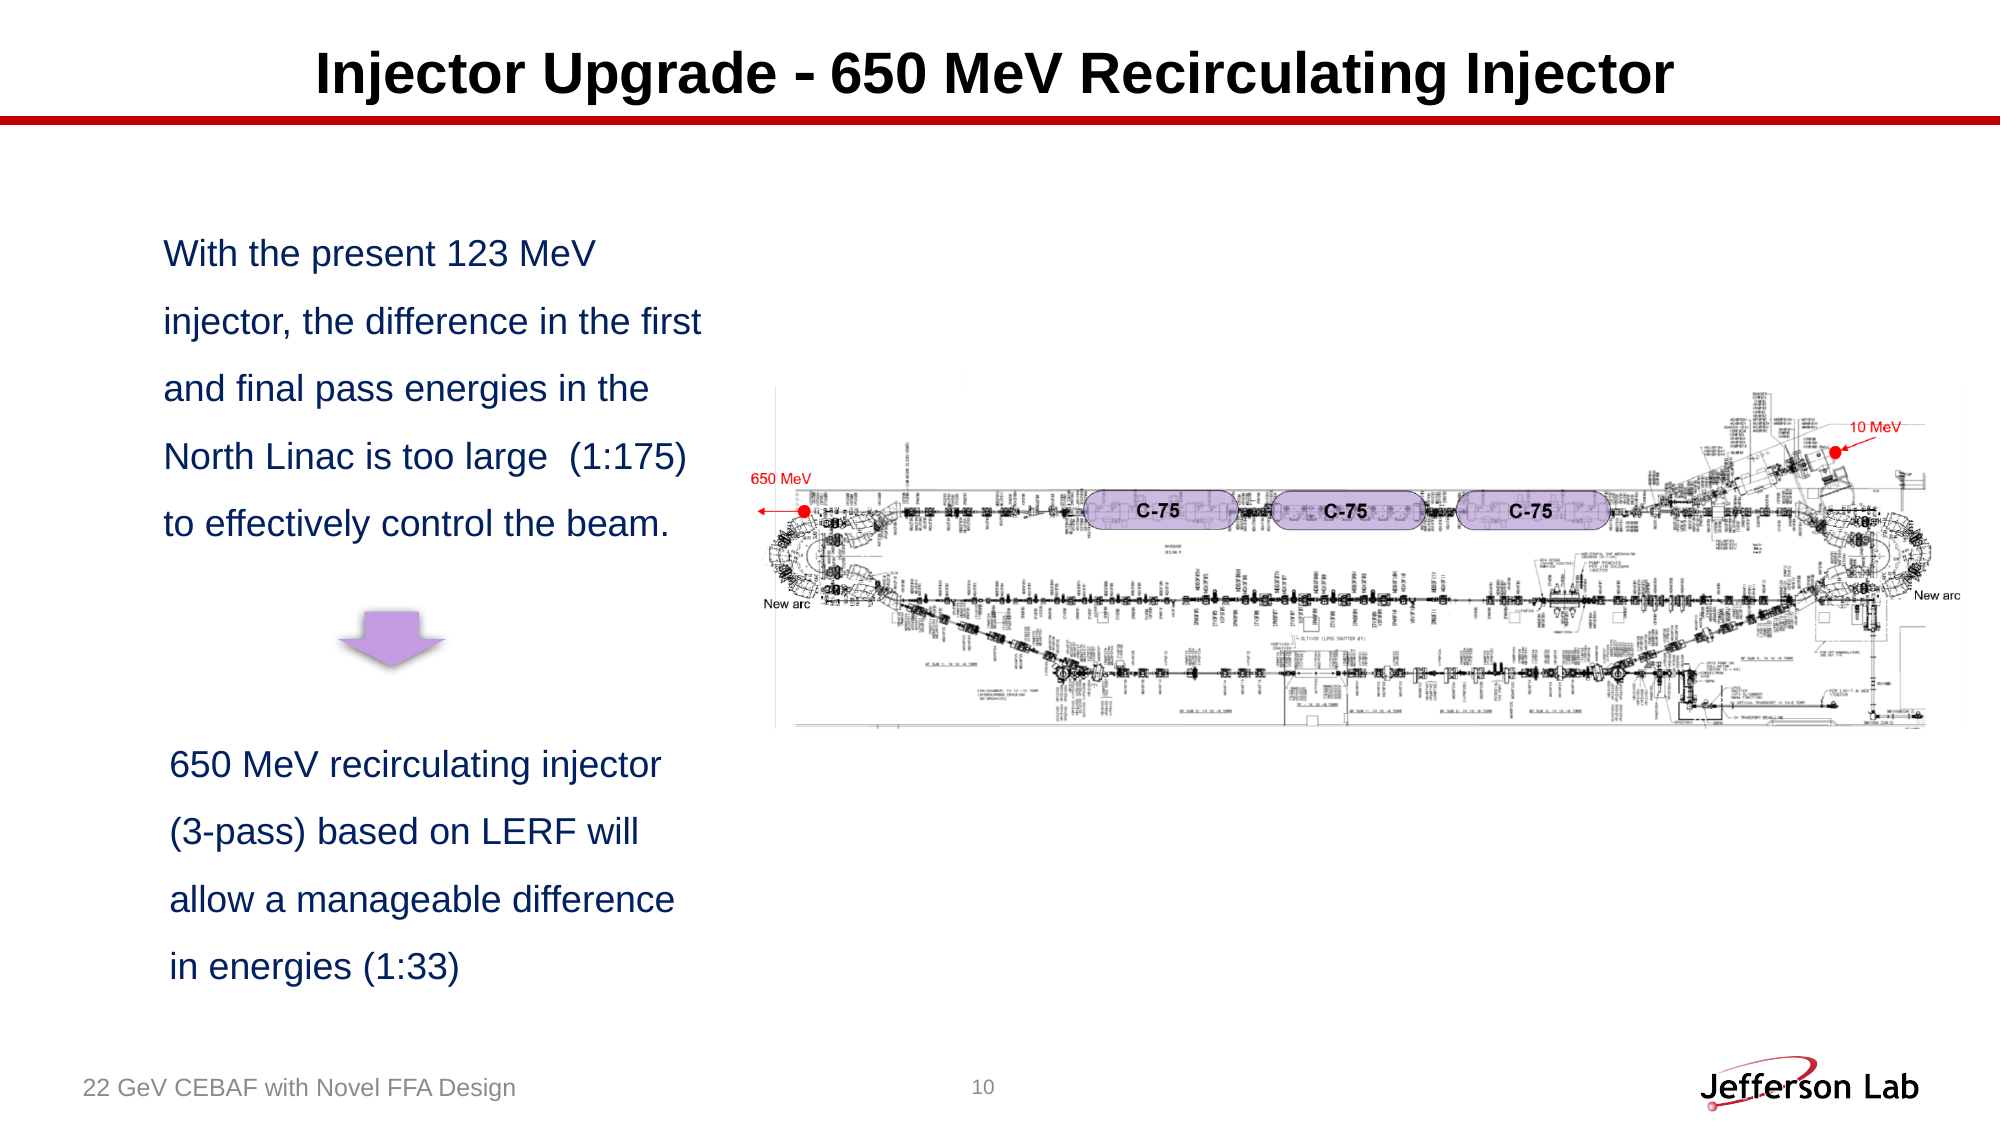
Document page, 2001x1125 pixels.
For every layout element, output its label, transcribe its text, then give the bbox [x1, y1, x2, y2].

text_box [154, 611, 695, 990]
text_box With the present 123 MeV injector, the difference in the first and final pass energies in the North Linac is too large (1:175) to effectively control the beam. [148, 199, 730, 552]
footer 22 GeV CEBAF with Novel FFA Design [67, 1060, 925, 1112]
text_box Injector Upgrade - 650 MeV Recirculating Injector [300, 27, 1795, 113]
picture [741, 365, 1970, 729]
picture [1698, 1047, 1933, 1124]
slide_number 10 [924, 1060, 1042, 1111]
